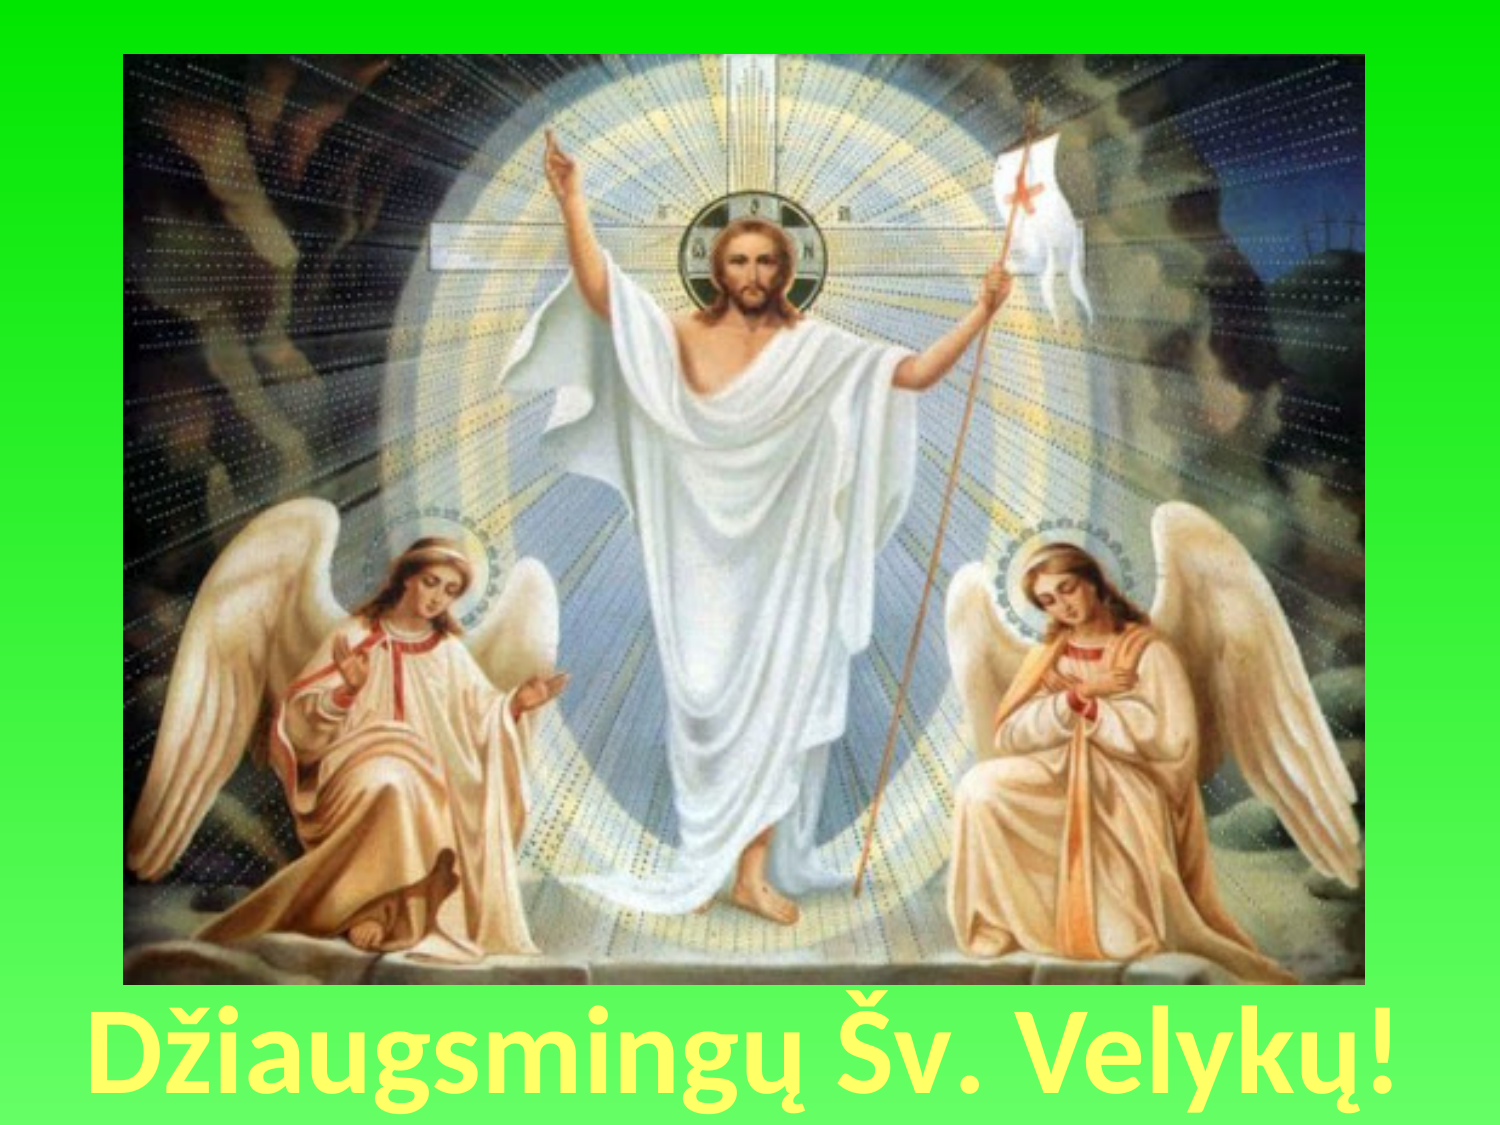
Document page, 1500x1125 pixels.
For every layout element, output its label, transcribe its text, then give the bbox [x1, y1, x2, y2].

picture [123, 54, 1365, 985]
title Džiaugsmingų Šv. Velykų! [11, 961, 1477, 1125]
